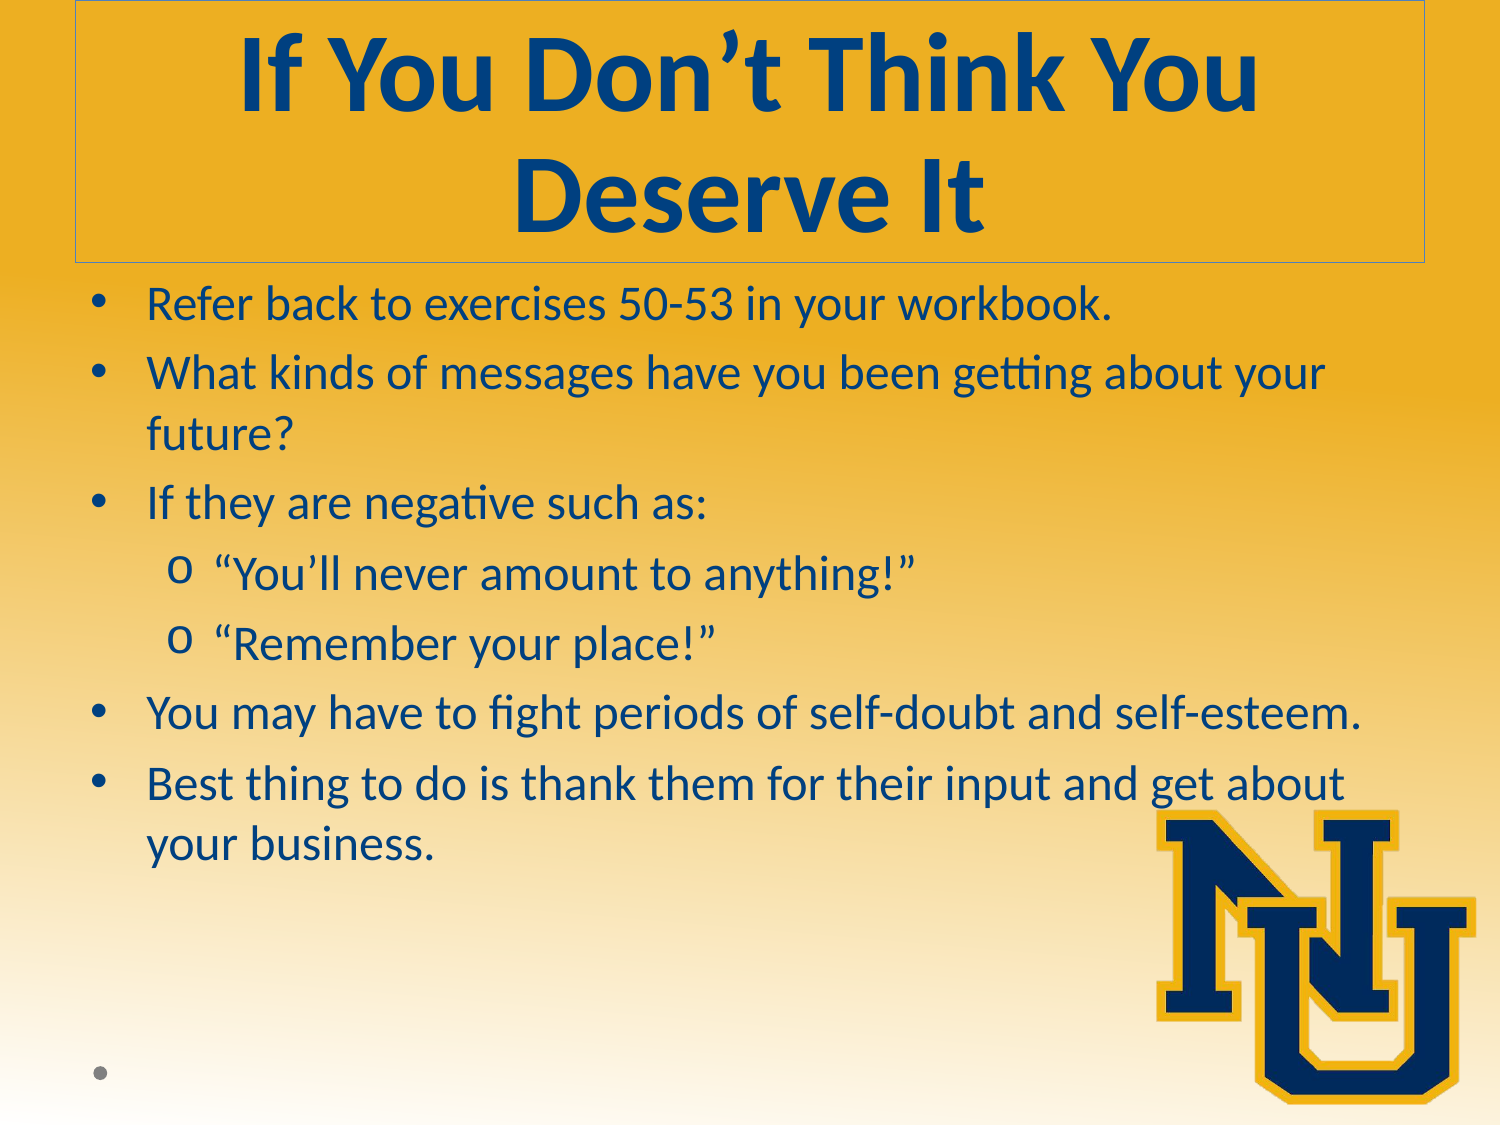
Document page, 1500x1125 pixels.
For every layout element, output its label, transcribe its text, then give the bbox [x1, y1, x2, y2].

picture [1149, 805, 1481, 1108]
list Refer back to exercises 50-53 in your workbook. What kinds of messages have you been getting about your future? If they are negative such as: “You’ll never amount to anything!” “Remember your place!” You may have to fight periods of self-doubt and self-esteem. Best thing to do is thank them for their input and get about your business. [75, 262, 1425, 1005]
title If You Don’t Think You Deserve It [75, 0, 1425, 262]
